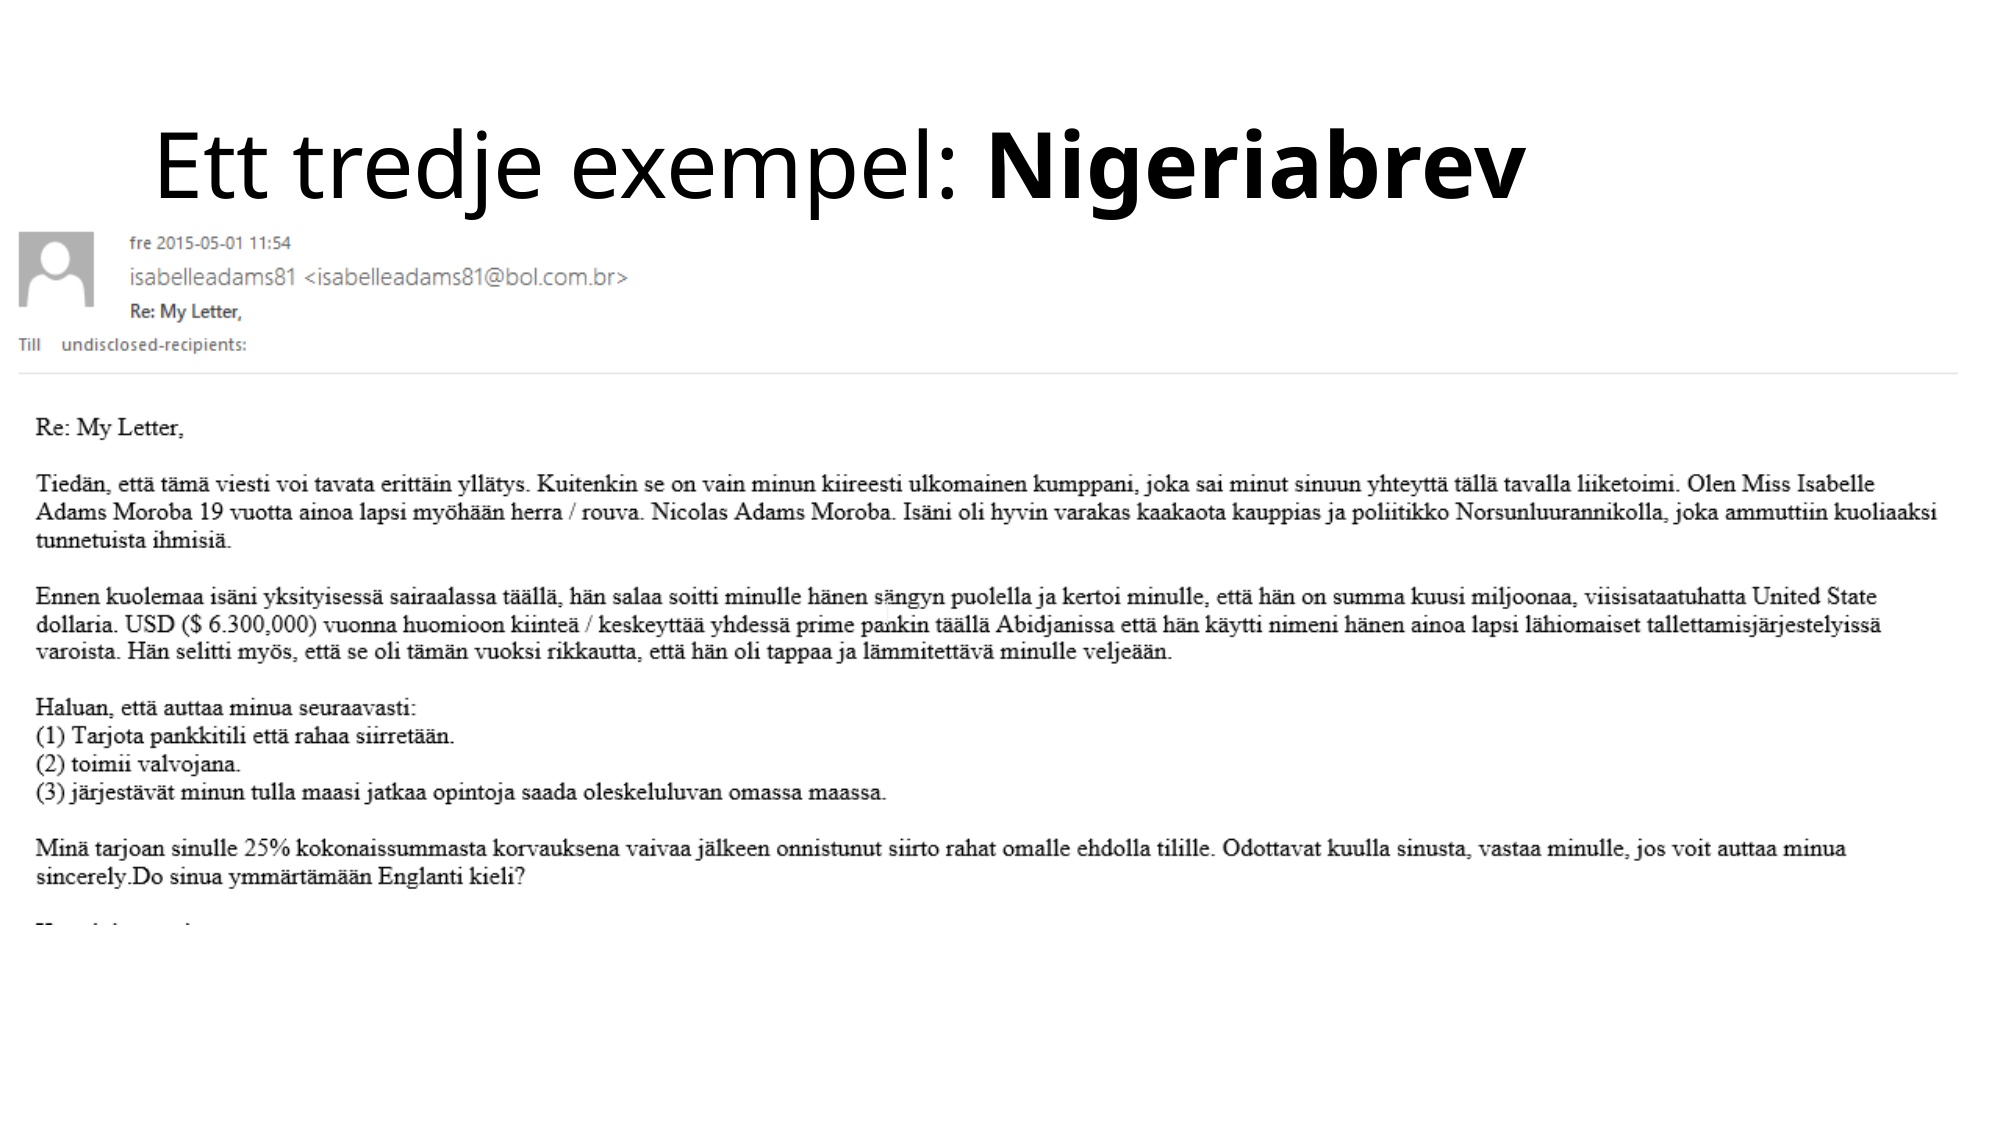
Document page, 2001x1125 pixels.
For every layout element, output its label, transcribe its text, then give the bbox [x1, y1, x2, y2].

title Ett tredje exempel: Nigeriabrev [137, 59, 1863, 229]
picture [16, 229, 1958, 925]
